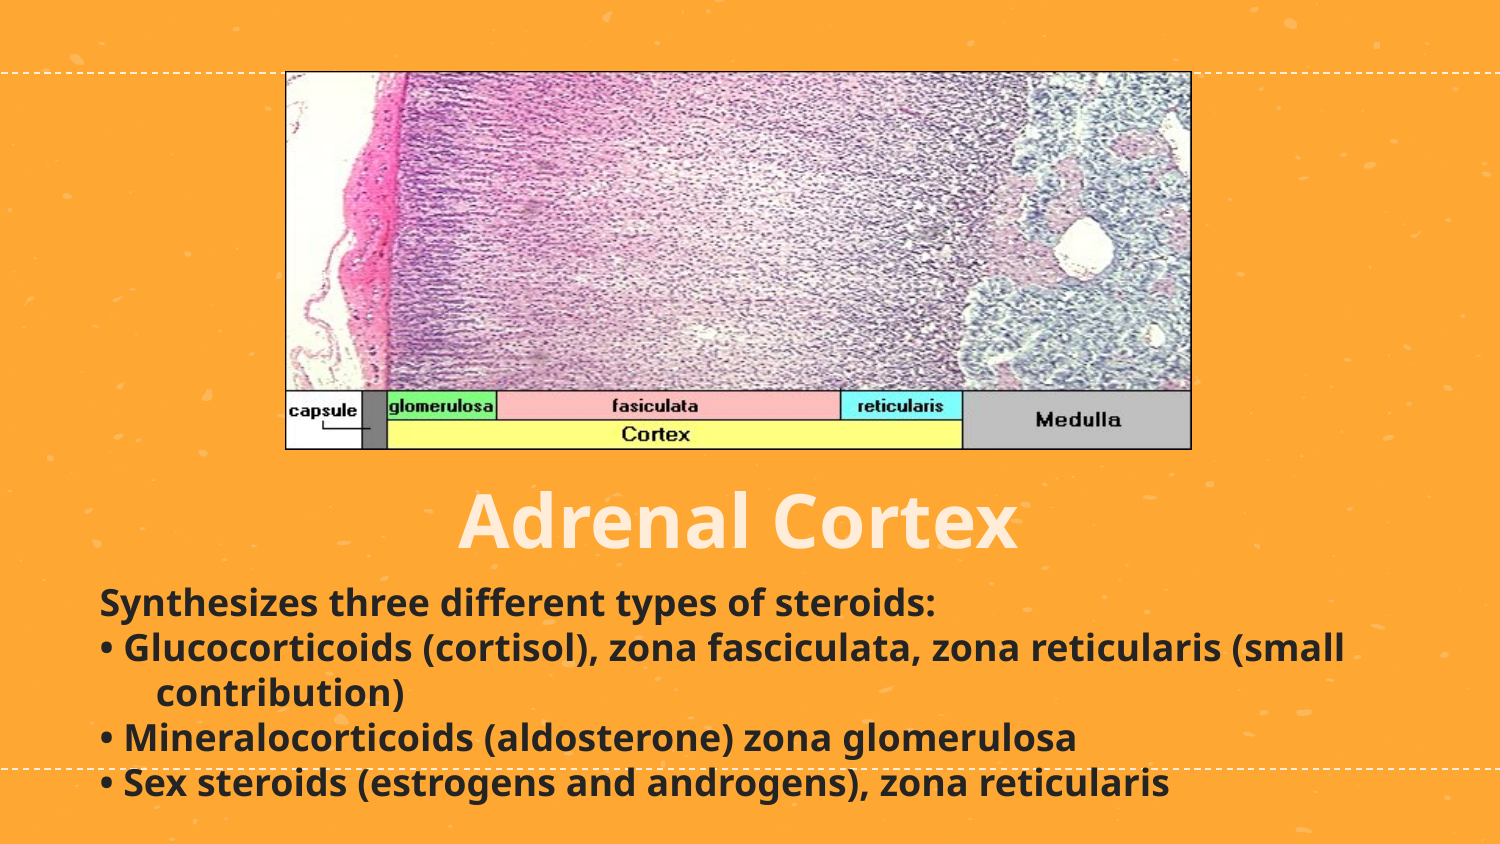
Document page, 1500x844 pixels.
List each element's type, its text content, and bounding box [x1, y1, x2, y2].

title Adrenal Cortex [277, 450, 1201, 563]
subtitle Synthesizes three different types of steroids: • Glucocorticoids (cortisol), zona fasciculata, zona reticularis (small contribution) • Mineralocorticoids (aldosterone) zona glomerulosa • Sex steroids (estrogens and androgens), zona reticularis [65, 563, 1447, 759]
picture [285, 71, 1193, 451]
